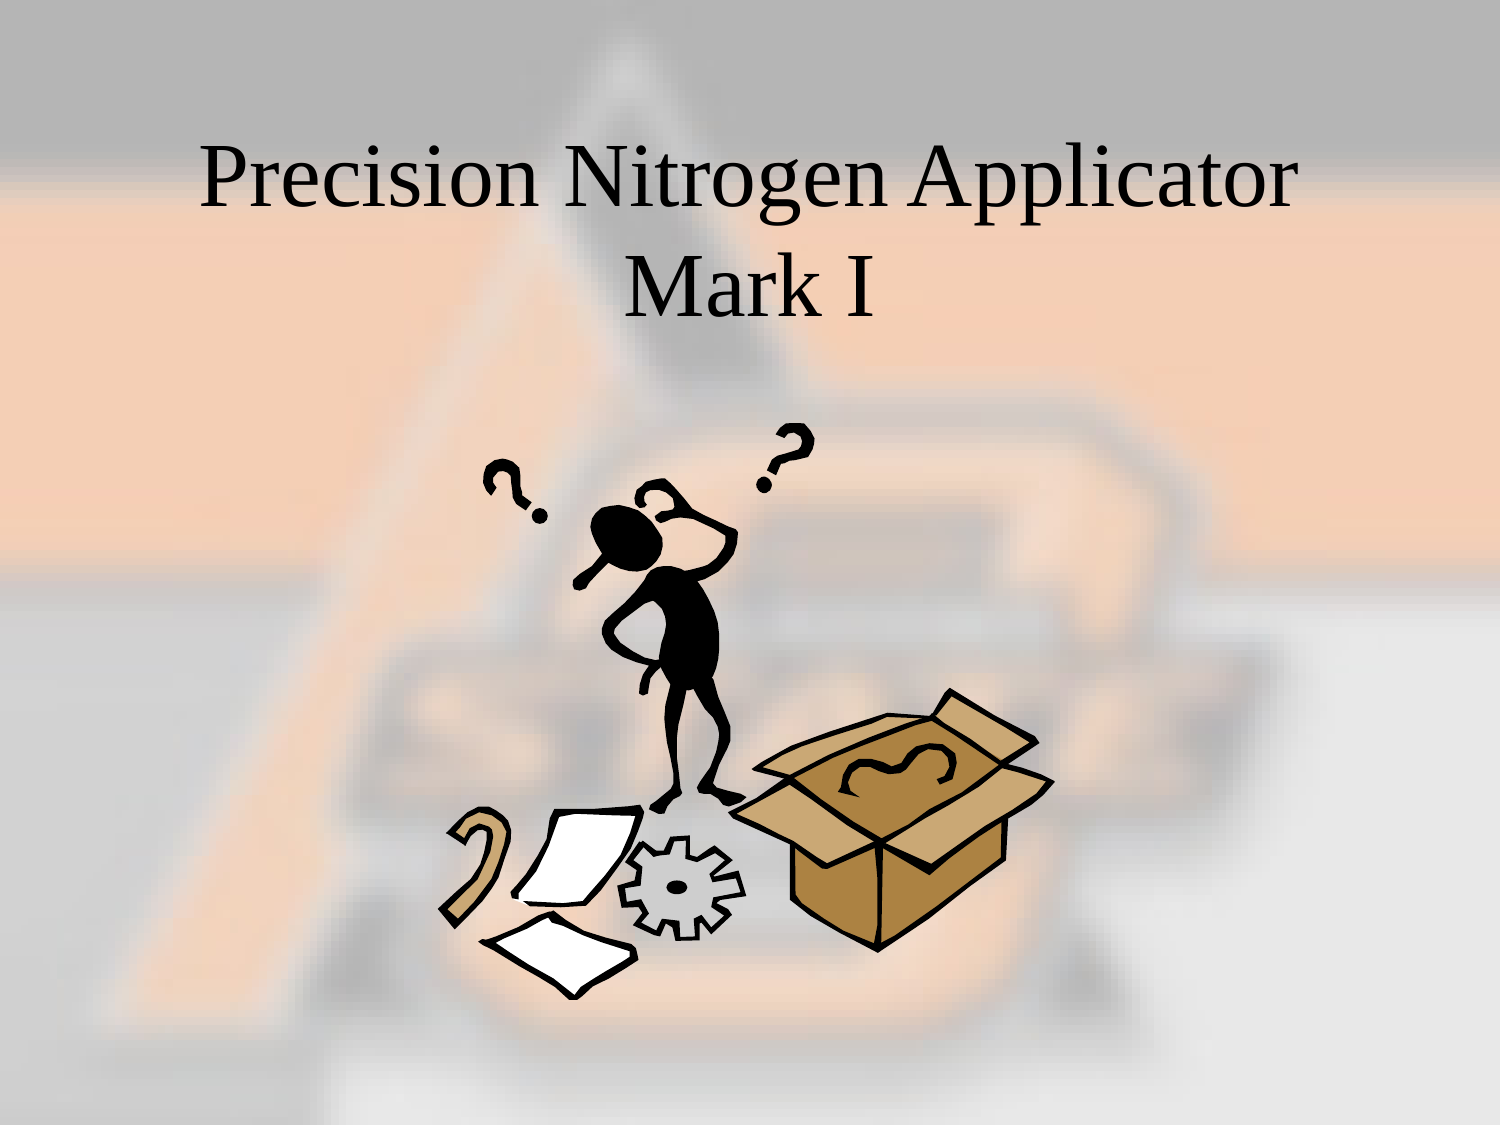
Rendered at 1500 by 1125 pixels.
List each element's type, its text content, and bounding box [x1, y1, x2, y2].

picture [0, 0, 1500, 1125]
title Precision Nitrogen Applicator Mark I [112, 99, 1388, 351]
